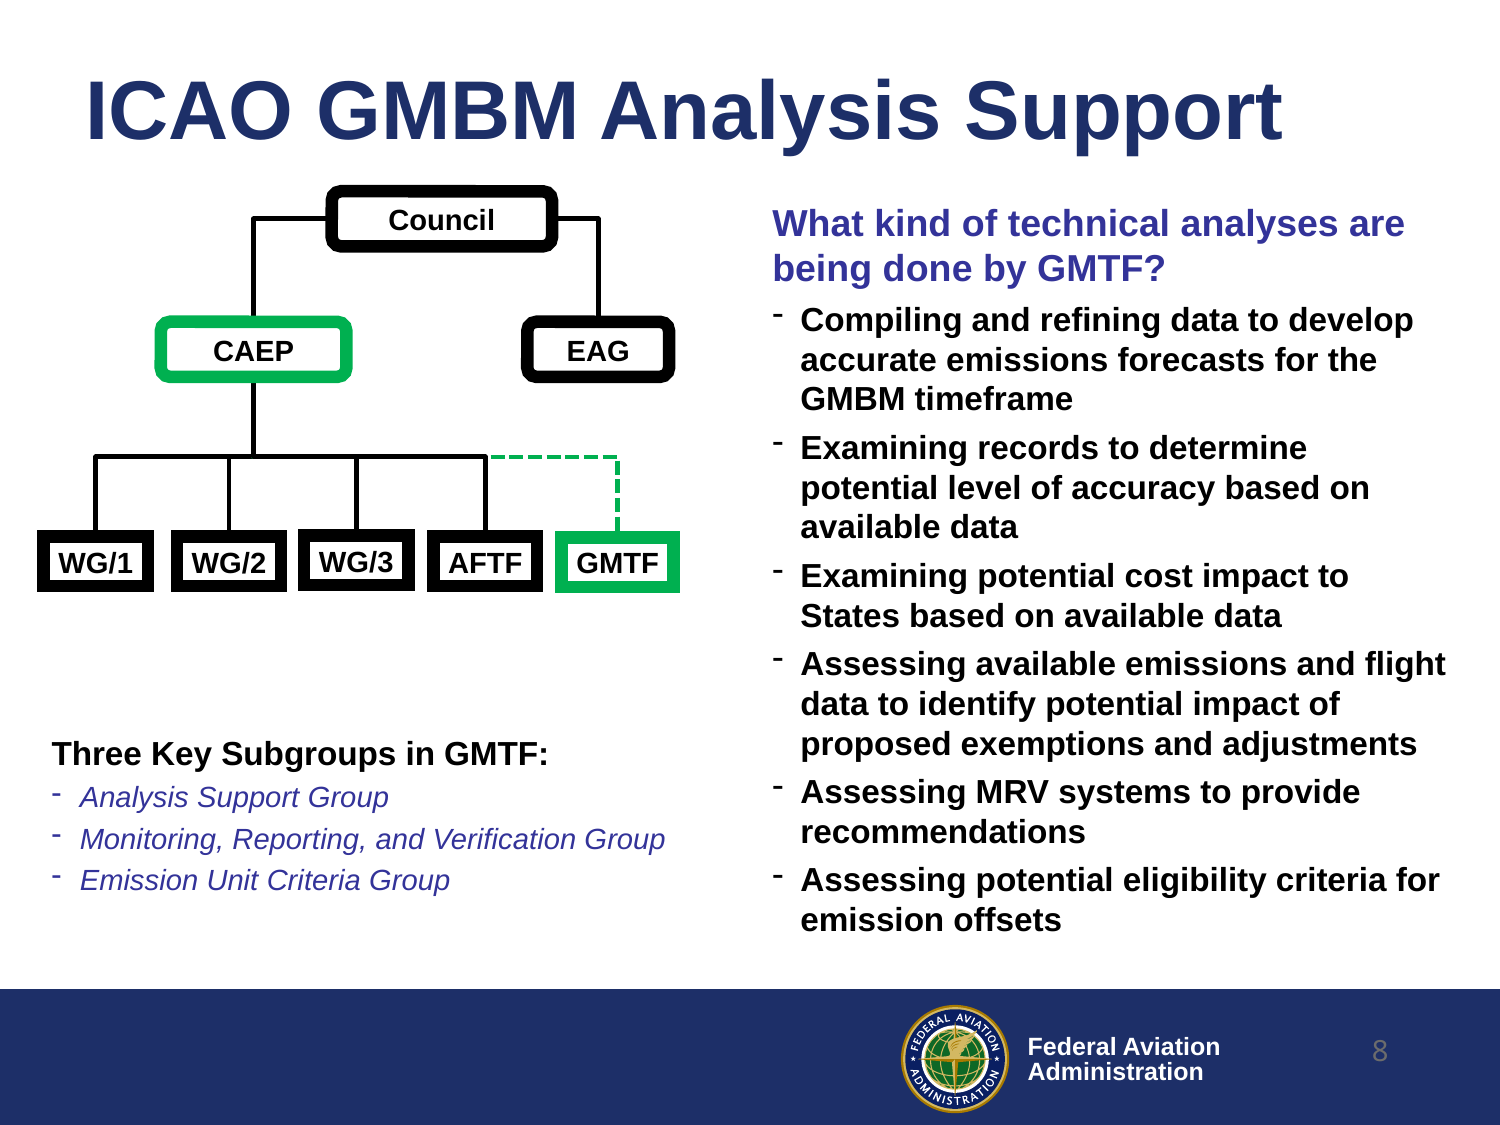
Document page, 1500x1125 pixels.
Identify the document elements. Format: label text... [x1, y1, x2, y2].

title ICAO GMBM Analysis Support [70, 56, 1461, 157]
slide_number 8 [1226, 1025, 1404, 1100]
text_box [44, 191, 673, 589]
text_box Three Key Subgroups in GMTF: Analysis Support Group Monitoring, Reporting, and Verification Group Emission Unit Criteria Group [36, 725, 697, 904]
text_box What kind of technical analyses are being done by GMTF? Compiling and refining data to develop accurate emissions forecasts for the GMBM timeframe Examining records to determine potential level of accuracy based on available data Examining potential cost impact to States based on available data Assessing available emissions and flight data to identify potential impact of proposed exemptions and adjustments Assessing MRV systems to provide recommendations Assessing potential eligibility criteria for emission offsets [757, 192, 1462, 946]
